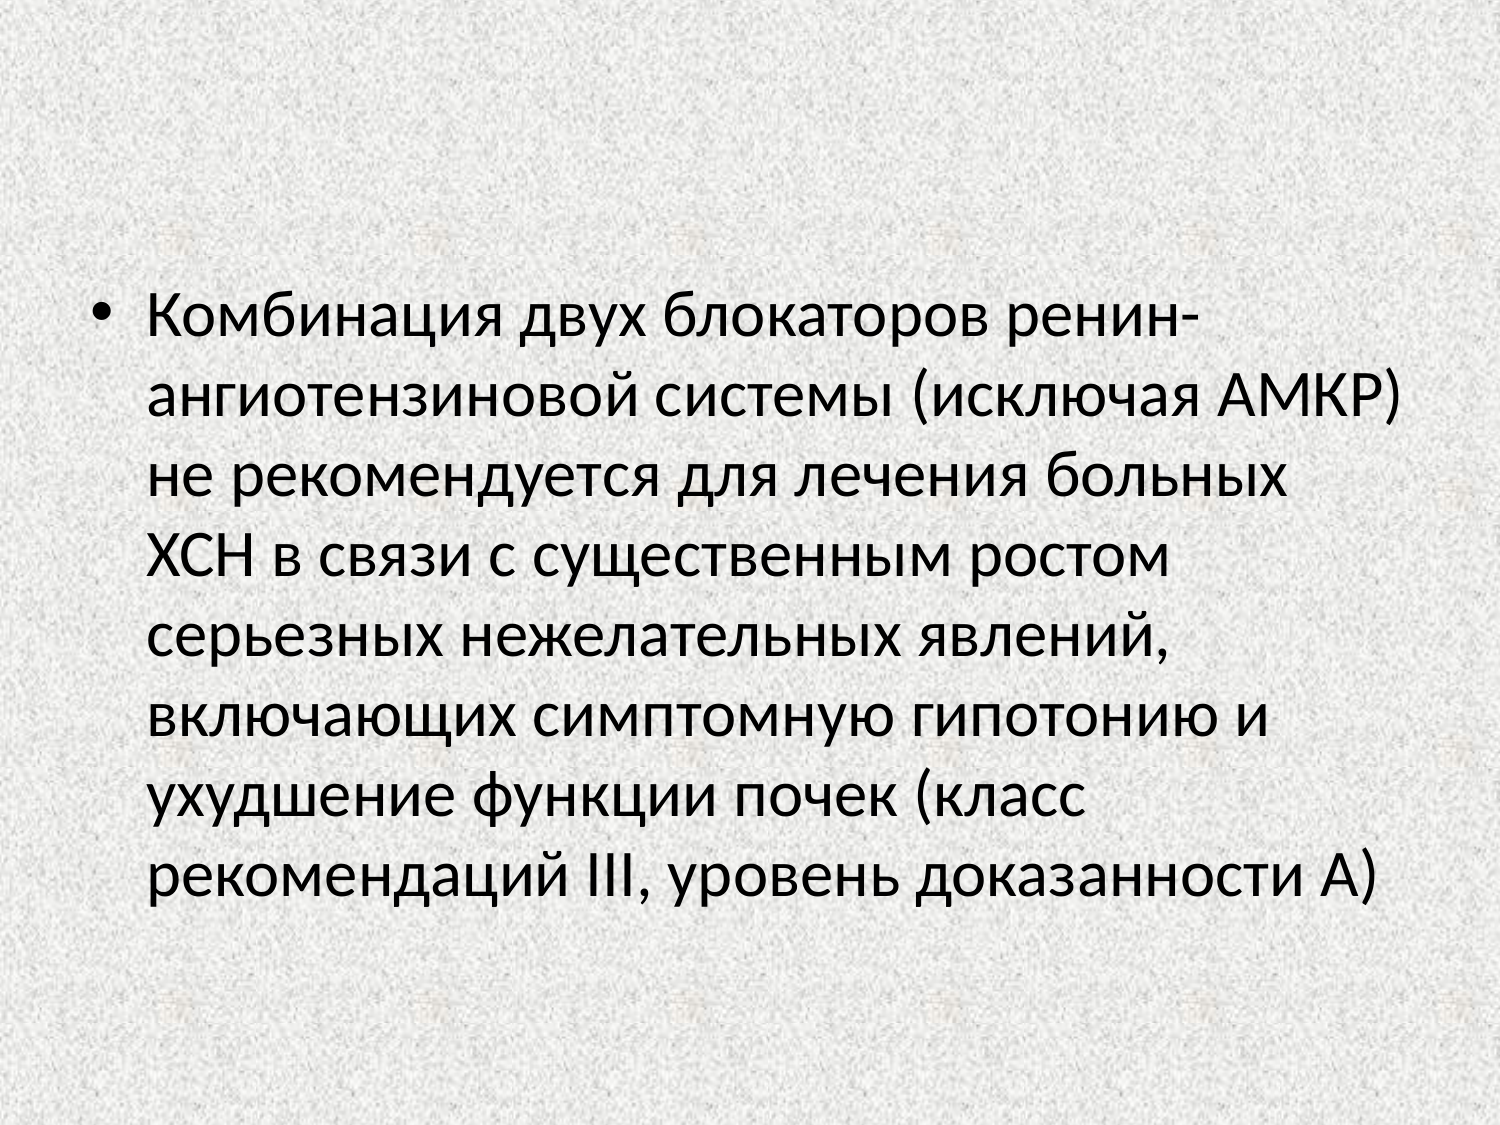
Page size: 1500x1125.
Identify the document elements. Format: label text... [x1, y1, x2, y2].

picture [0, 0, 1500, 1125]
list Комбинация двух блокаторов ренин-ангиотензиновой системы (исключая АМКР) не рекомендуется для лечения больных ХСН в связи с существенным ростом серьезных нежелательных явлений, включающих симптомную гипотонию и ухудшение функции почек (класс рекомендаций III, уровень доказанности A) [75, 262, 1425, 1005]
